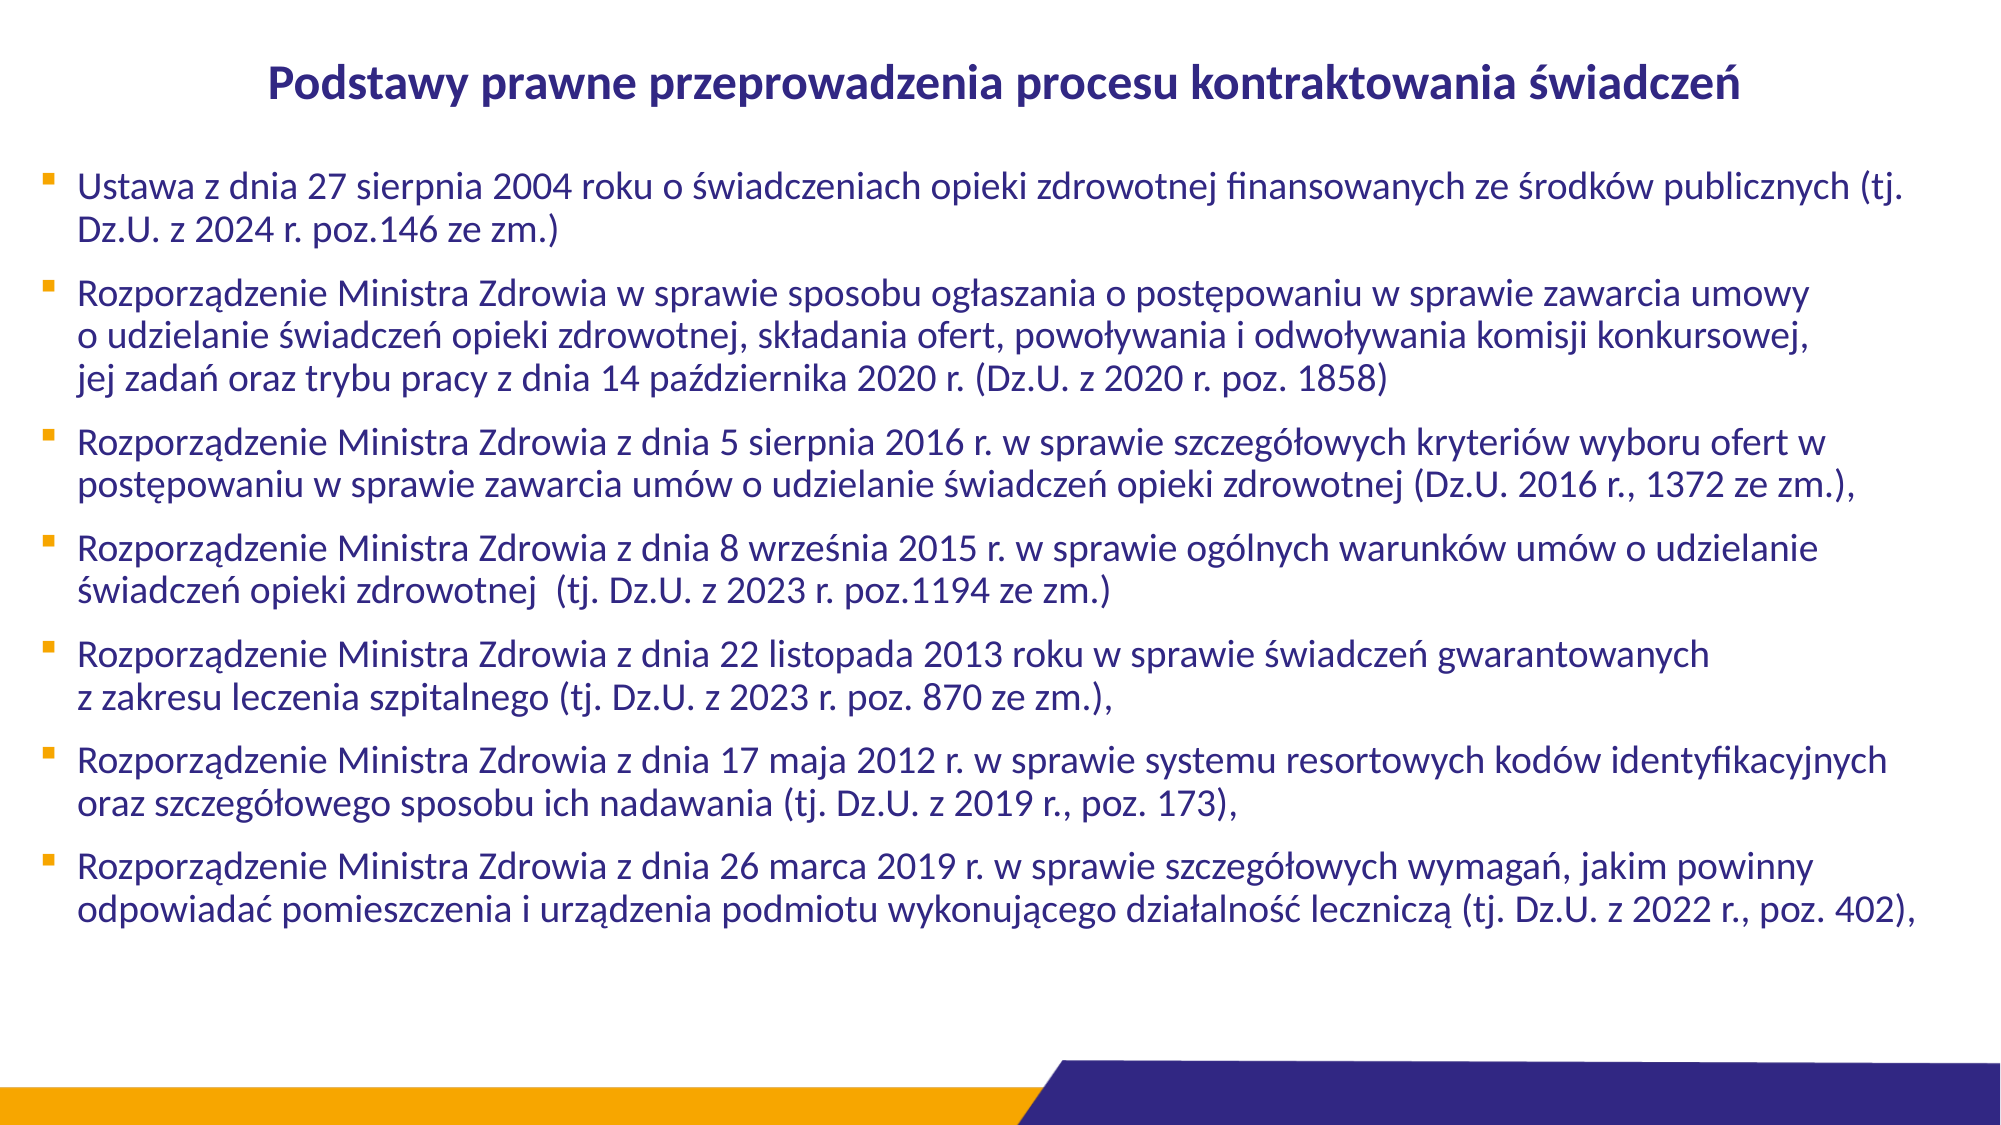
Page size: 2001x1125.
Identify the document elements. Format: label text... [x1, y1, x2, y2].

list Ustawa z dnia 27 sierpnia 2004 roku o świadczeniach opieki zdrowotnej finansowanych ze środków publicznych (tj. Dz.U. z 2024 r. poz.146 ze zm.) Rozporządzenie Ministra Zdrowia w sprawie sposobu ogłaszania o postępowaniu w sprawie zawarcia umowy o udzielanie świadczeń opieki zdrowotnej, składania ofert, powoływania i odwoływania komisji konkursowej, jej zadań oraz trybu pracy z dnia 14 października 2020 r. (Dz.U. z 2020 r. poz. 1858) Rozporządzenie Ministra Zdrowia z dnia 5 sierpnia 2016 r. w sprawie szczegółowych kryteriów wyboru ofert w postępowaniu w sprawie zawarcia umów o udzielanie świadczeń opieki zdrowotnej (Dz.U. 2016 r., 1372 ze zm.), Rozporządzenie Ministra Zdrowia z dnia 8 września 2015 r. w sprawie ogólnych warunków umów o udzielanie świadczeń opieki zdrowotnej (tj. Dz.U. z 2023 r. poz.1194 ze zm.) Rozporządzenie Ministra Zdrowia z dnia 22 listopada 2013 roku w sprawie świadczeń gwarantowanych z zakresu leczenia szpitalnego (tj. Dz.U. z 2023 r. poz. 870 ze zm.), Rozporządzenie Ministra Zdrowia z dnia 17 maja 2012 r. w sprawie systemu resortowych kodów identyfikacyjnych oraz szczegółowego sposobu ich nadawania (tj. Dz.U. z 2019 r., poz. 173), Rozporządzenie Ministra Zdrowia z dnia 26 marca 2019 r. w sprawie szczegółowych wymagań, jakim powinny odpowiadać pomieszczenia i urządzenia podmiotu wykonującego działalność leczniczą (tj. Dz.U. z 2022 r., poz. 402), [24, 158, 1975, 1064]
title Podstawy prawne przeprowadzenia procesu kontraktowania świadczeń [35, 27, 1975, 141]
picture [0, 1060, 2001, 1125]
